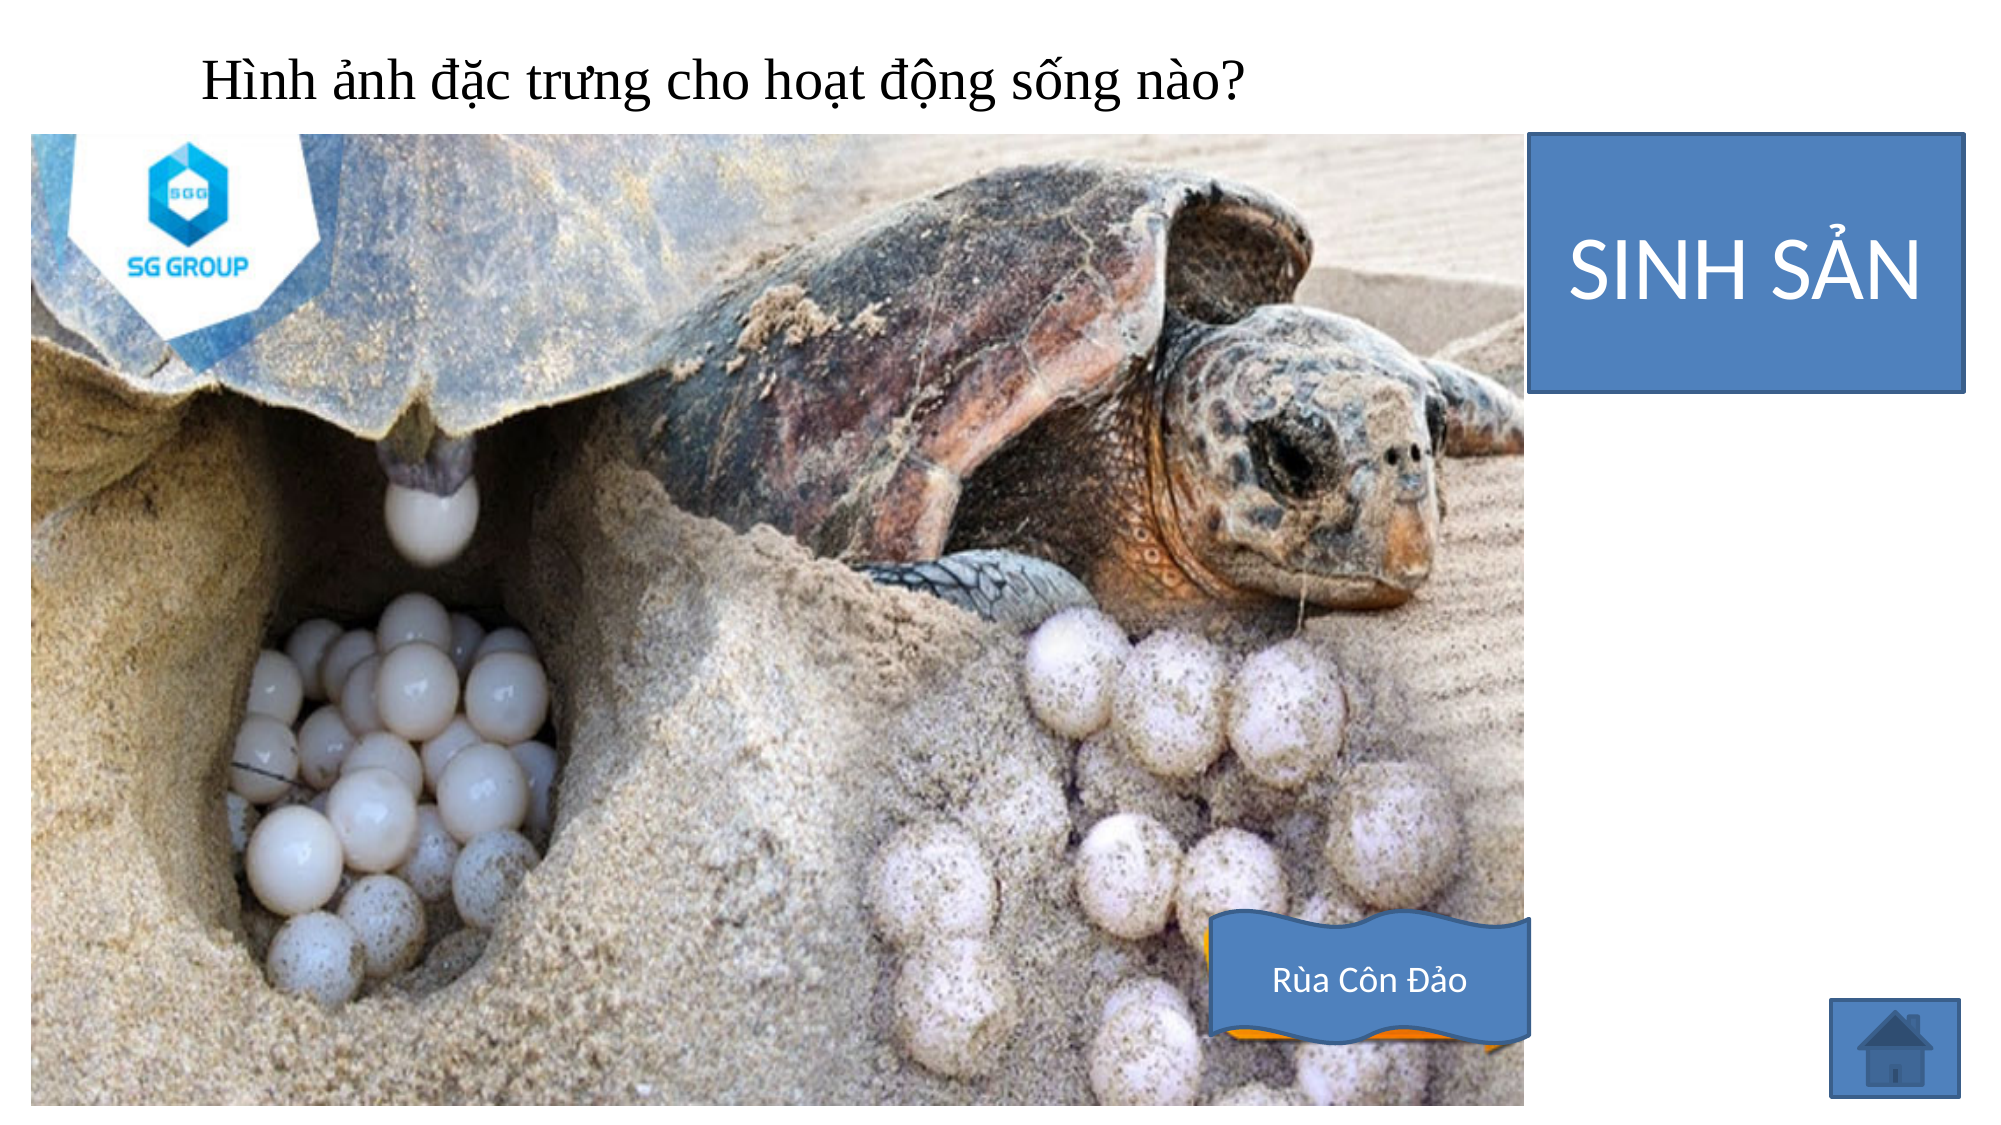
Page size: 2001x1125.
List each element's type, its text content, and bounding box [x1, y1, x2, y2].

text_box Hình ảnh đặc trưng cho hoạt động sống nào? [186, 34, 1374, 119]
picture [31, 134, 1525, 1106]
text_box SINH SẢN [1527, 132, 1966, 394]
text_box [1829, 998, 1961, 1099]
